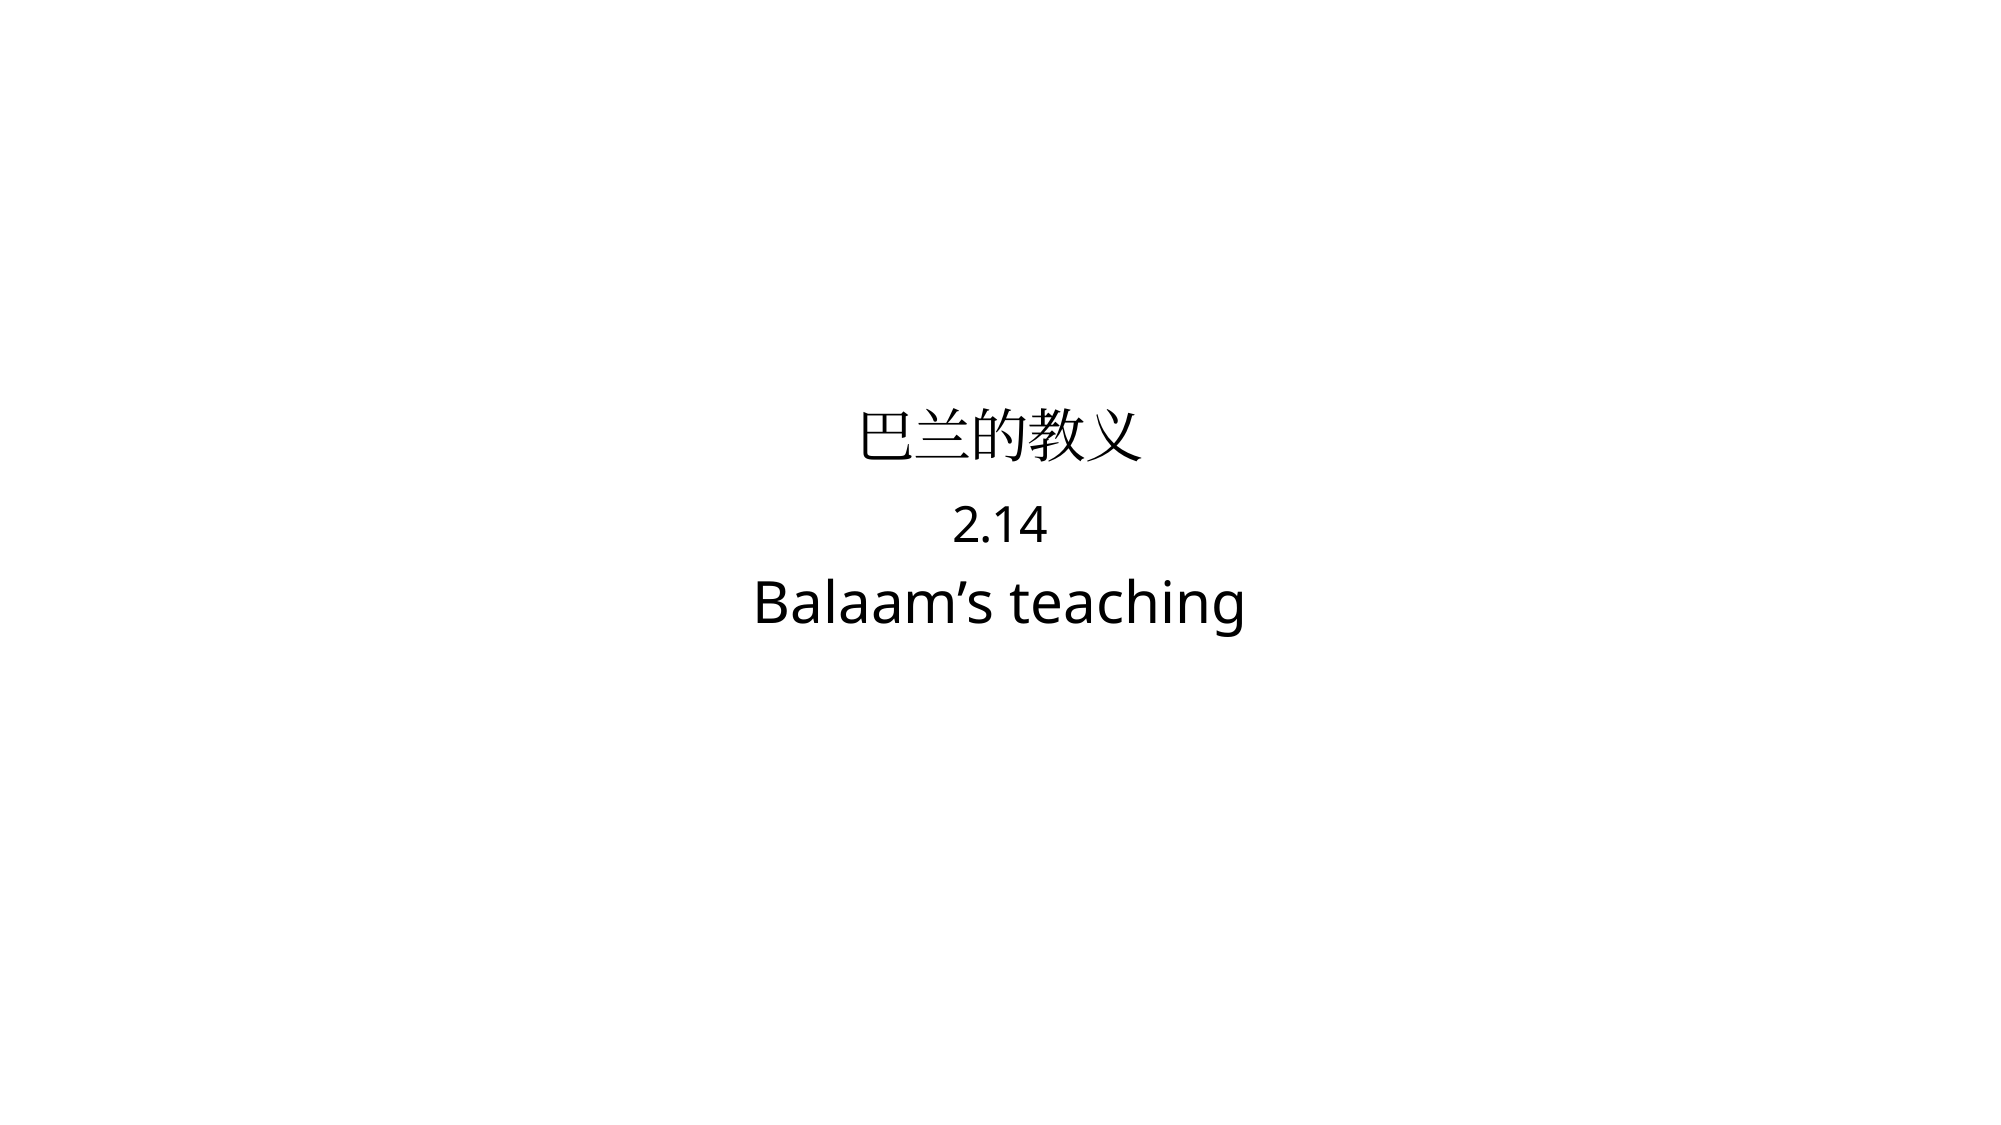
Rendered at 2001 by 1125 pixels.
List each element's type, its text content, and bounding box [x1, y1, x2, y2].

title 巴兰的教义 2.14 Balaam’s teaching [249, 212, 1750, 810]
